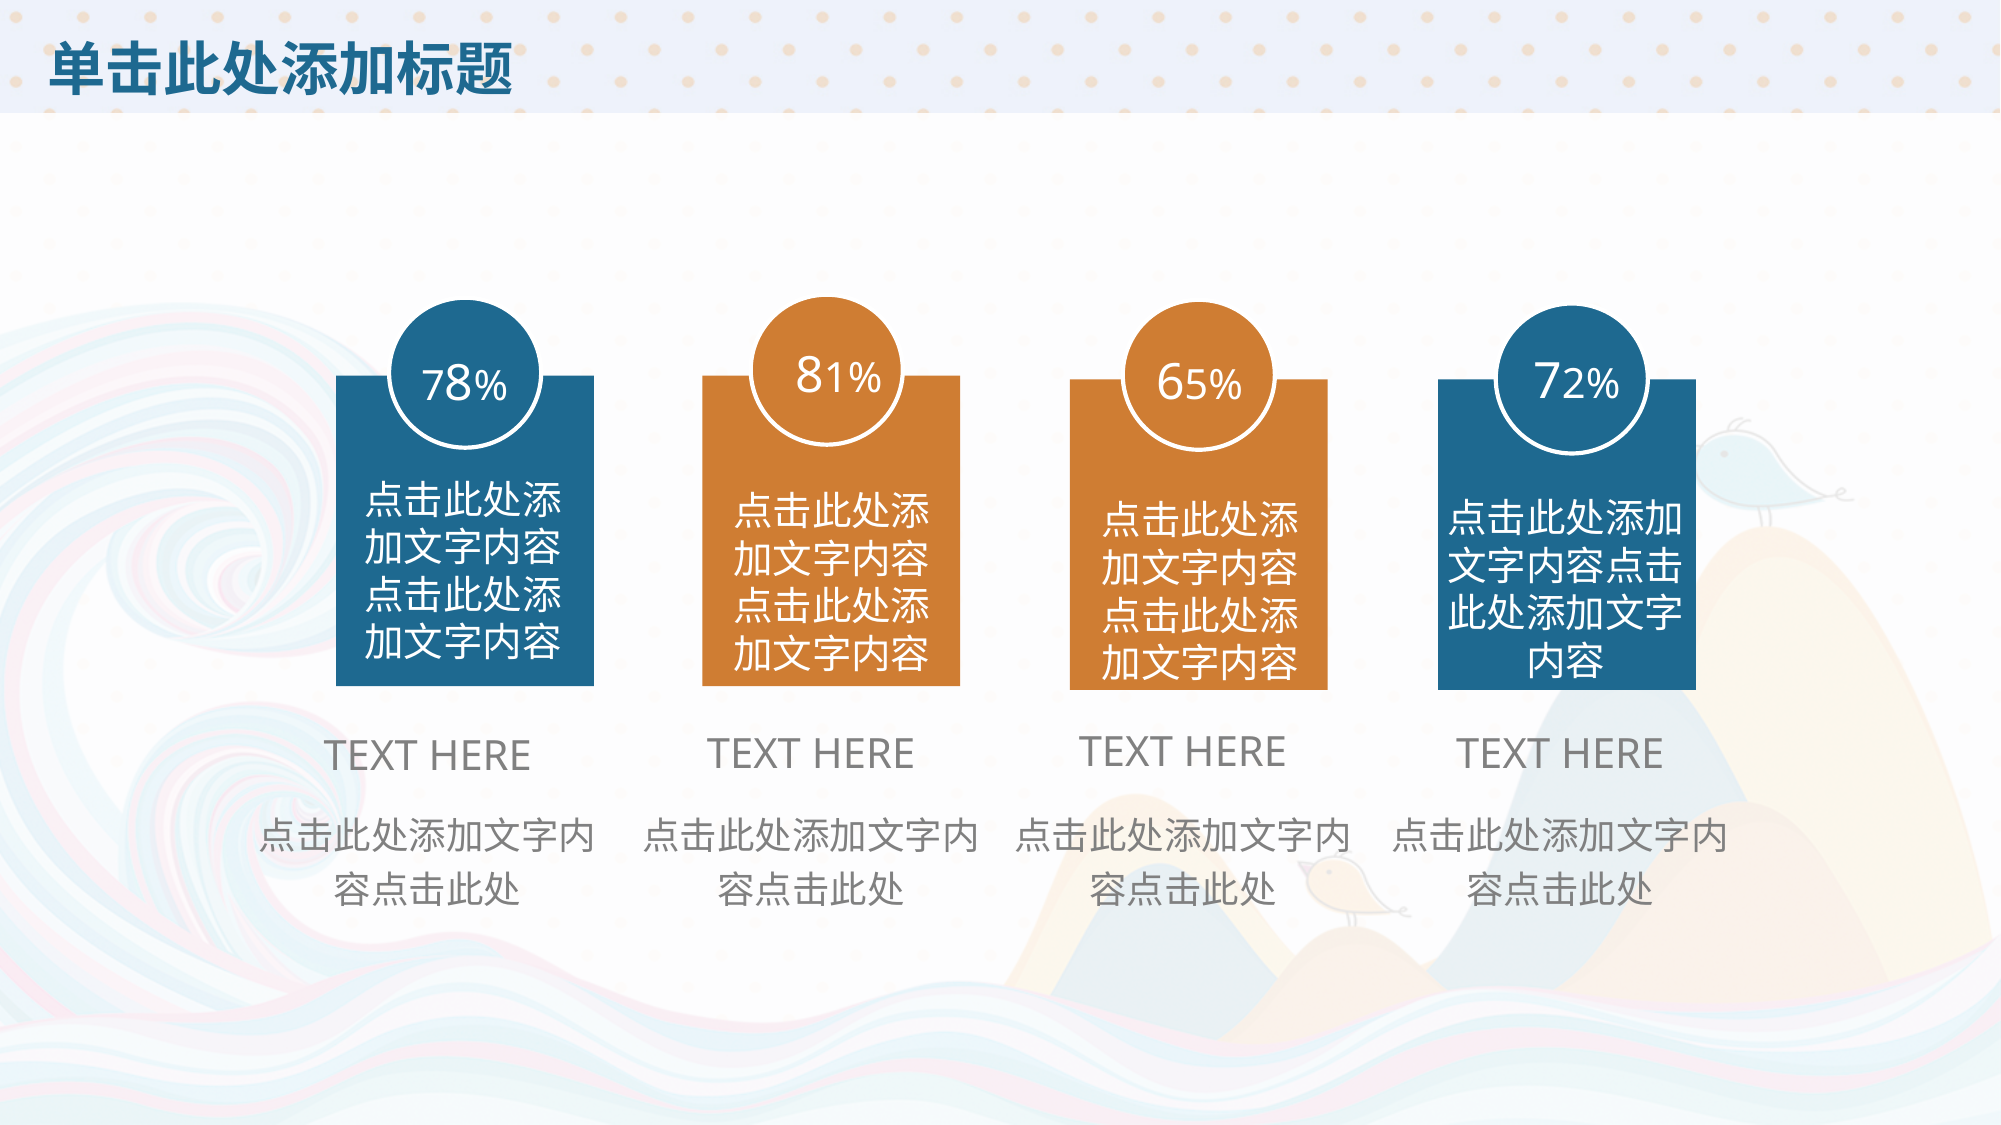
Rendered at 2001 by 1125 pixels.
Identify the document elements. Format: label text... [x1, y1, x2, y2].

picture [0, 0, 2001, 1125]
text_box TEXT HERE [1364, 718, 1756, 784]
title 单击此处添加标题 [32, 30, 1758, 114]
text_box TEXT HERE [615, 718, 1007, 784]
text_box 点击此处添加文字内容点击此处 [1372, 796, 1748, 919]
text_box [336, 297, 595, 687]
text_box TEXT HERE [987, 717, 1379, 783]
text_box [1069, 299, 1328, 694]
text_box TEXT HERE [232, 721, 624, 787]
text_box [702, 294, 961, 687]
text_box 点击此处添加文字内容点击此处 [995, 796, 1371, 919]
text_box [1435, 303, 1697, 692]
text_box 点击此处添加文字内容点击此处 [623, 796, 995, 919]
text_box 点击此处添加文字内容点击此处 [240, 796, 616, 919]
